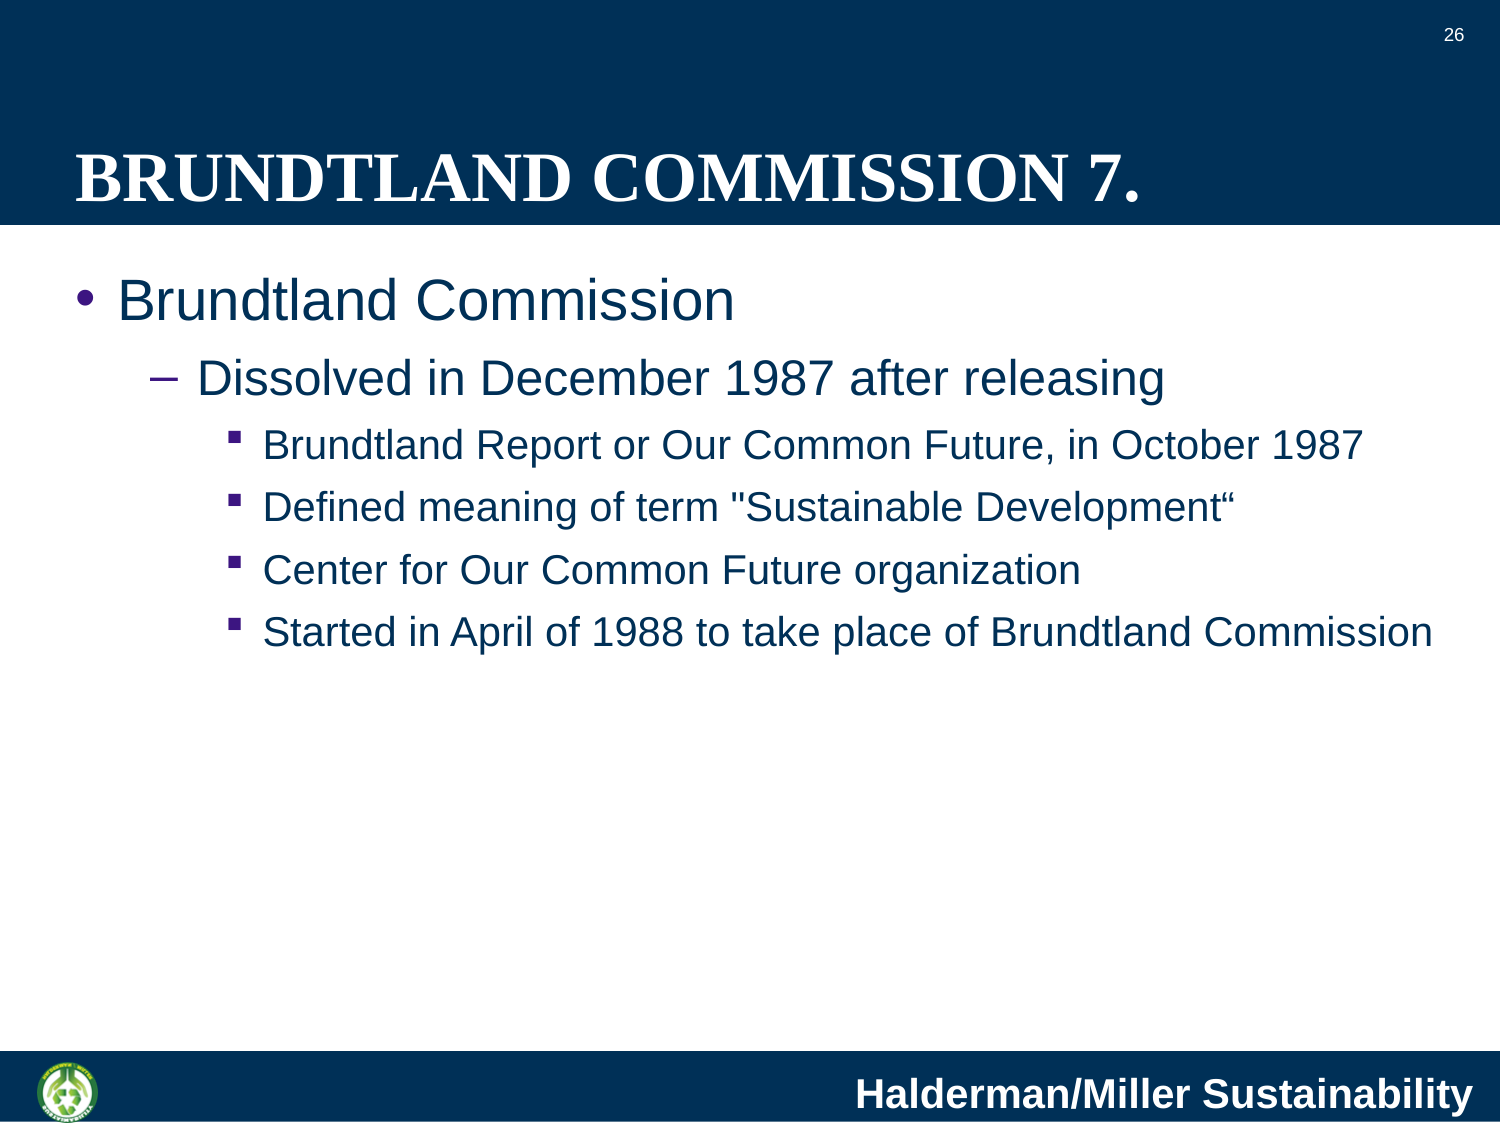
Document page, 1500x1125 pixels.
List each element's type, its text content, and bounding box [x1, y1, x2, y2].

list Brundtland Commission Dissolved in December 1987 after releasing Brundtland Report or Our Common Future, in October 1987 Defined meaning of term "Sustainable Development“ Center for Our Common Future organization Started in April of 1988 to take place of Brundtland Commission [75, 262, 1488, 1005]
slide_number 26 [1389, 18, 1480, 49]
picture [37, 1062, 98, 1123]
title BRUNDTLAND COMMISSION 7. [75, 35, 1425, 216]
